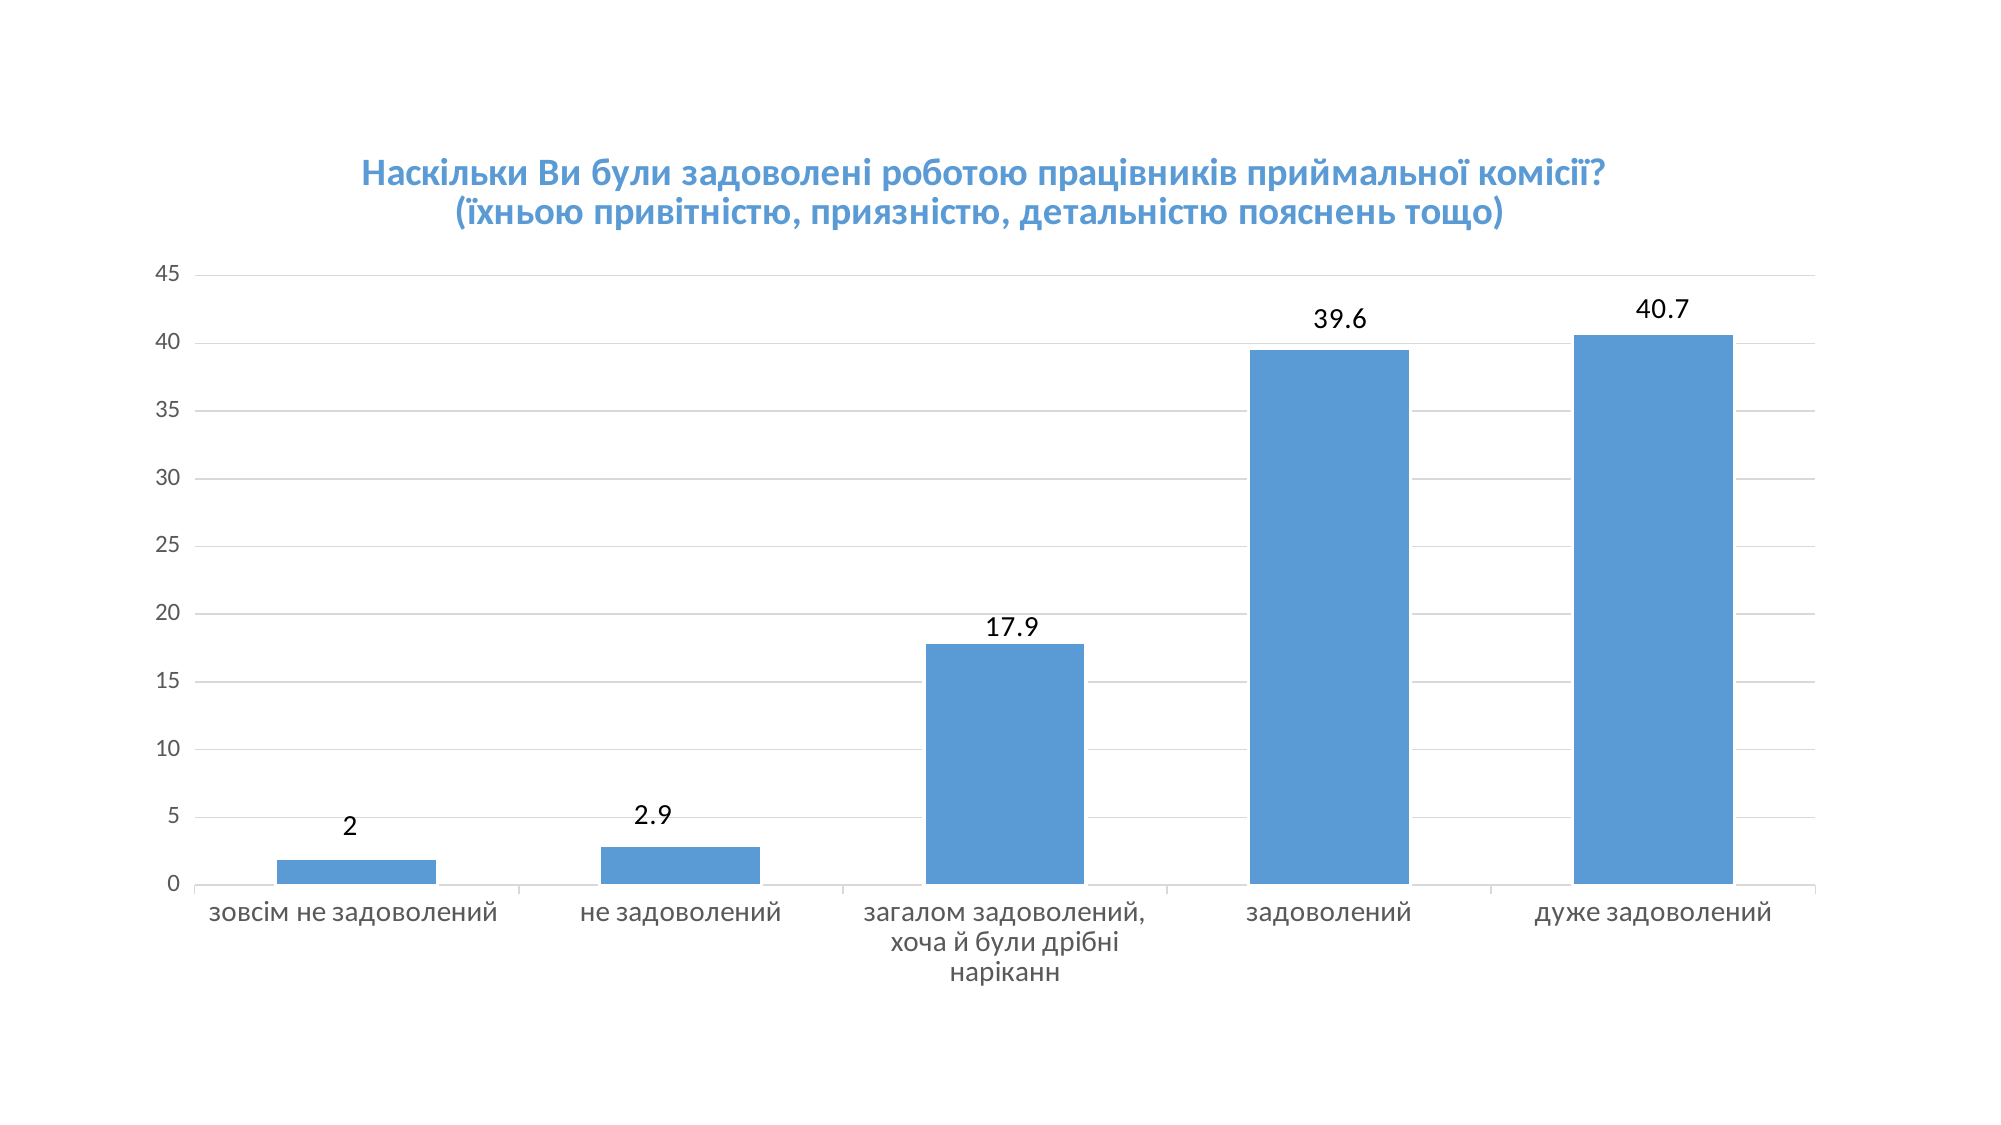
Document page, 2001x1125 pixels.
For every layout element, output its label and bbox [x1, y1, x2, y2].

chart [120, 117, 1850, 1007]
